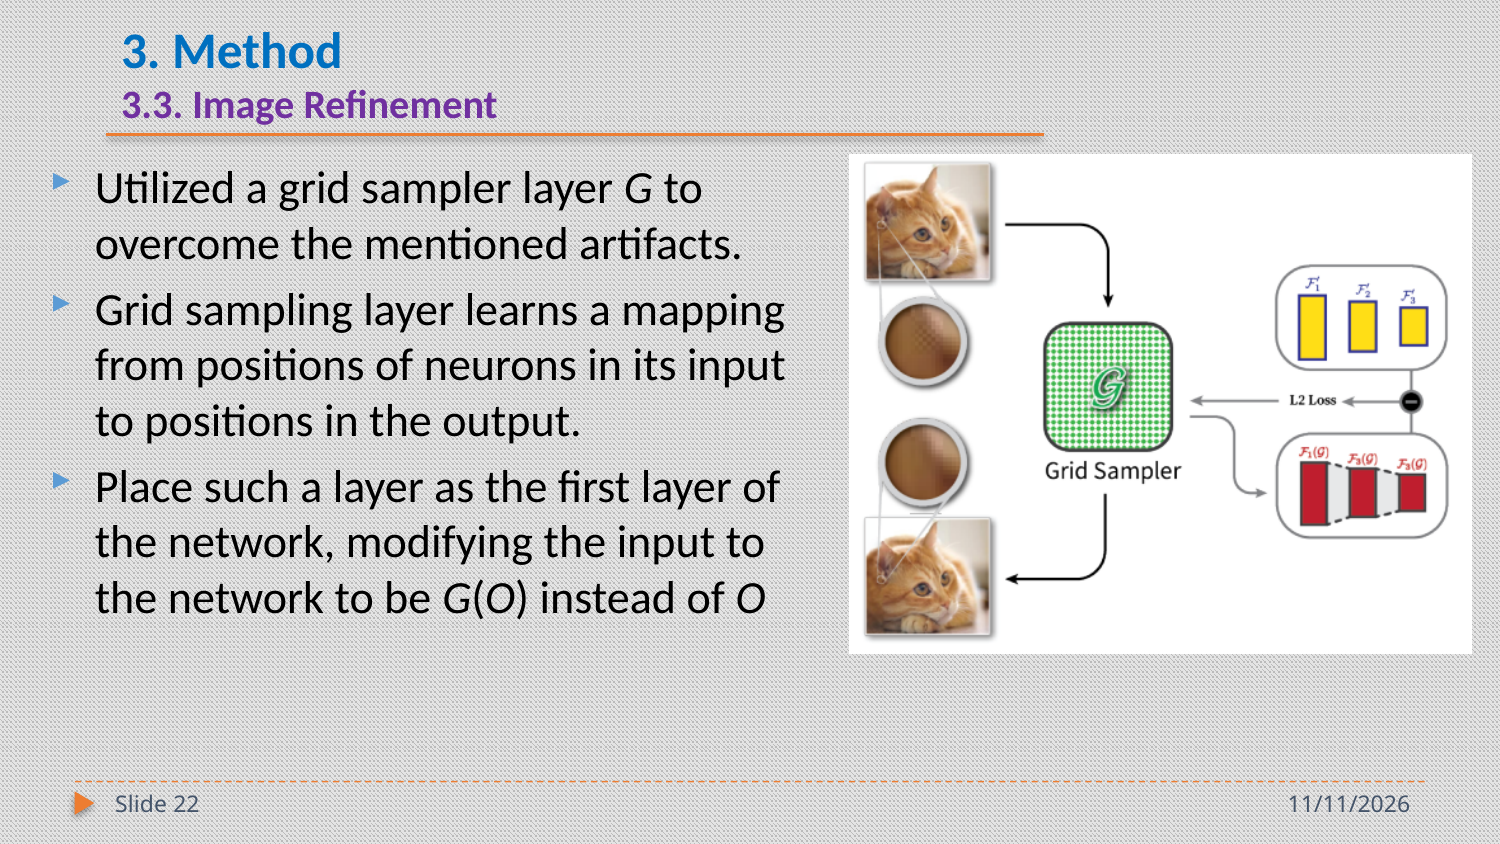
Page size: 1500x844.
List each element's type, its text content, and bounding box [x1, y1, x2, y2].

title 3. Method 3.3. Image Refinement [106, 9, 1382, 135]
list Utilized a grid sampler layer G to overcome the mentioned artifacts. Grid sampling layer learns a mapping from positions of neurons in its input to positions in the output. Place such a layer as the first layer of the network, modifying the input to the network to be G(O) instead of O [35, 150, 811, 776]
slide_number Slide 22 [100, 782, 426, 827]
picture [849, 153, 1472, 655]
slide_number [1050, 782, 1426, 827]
